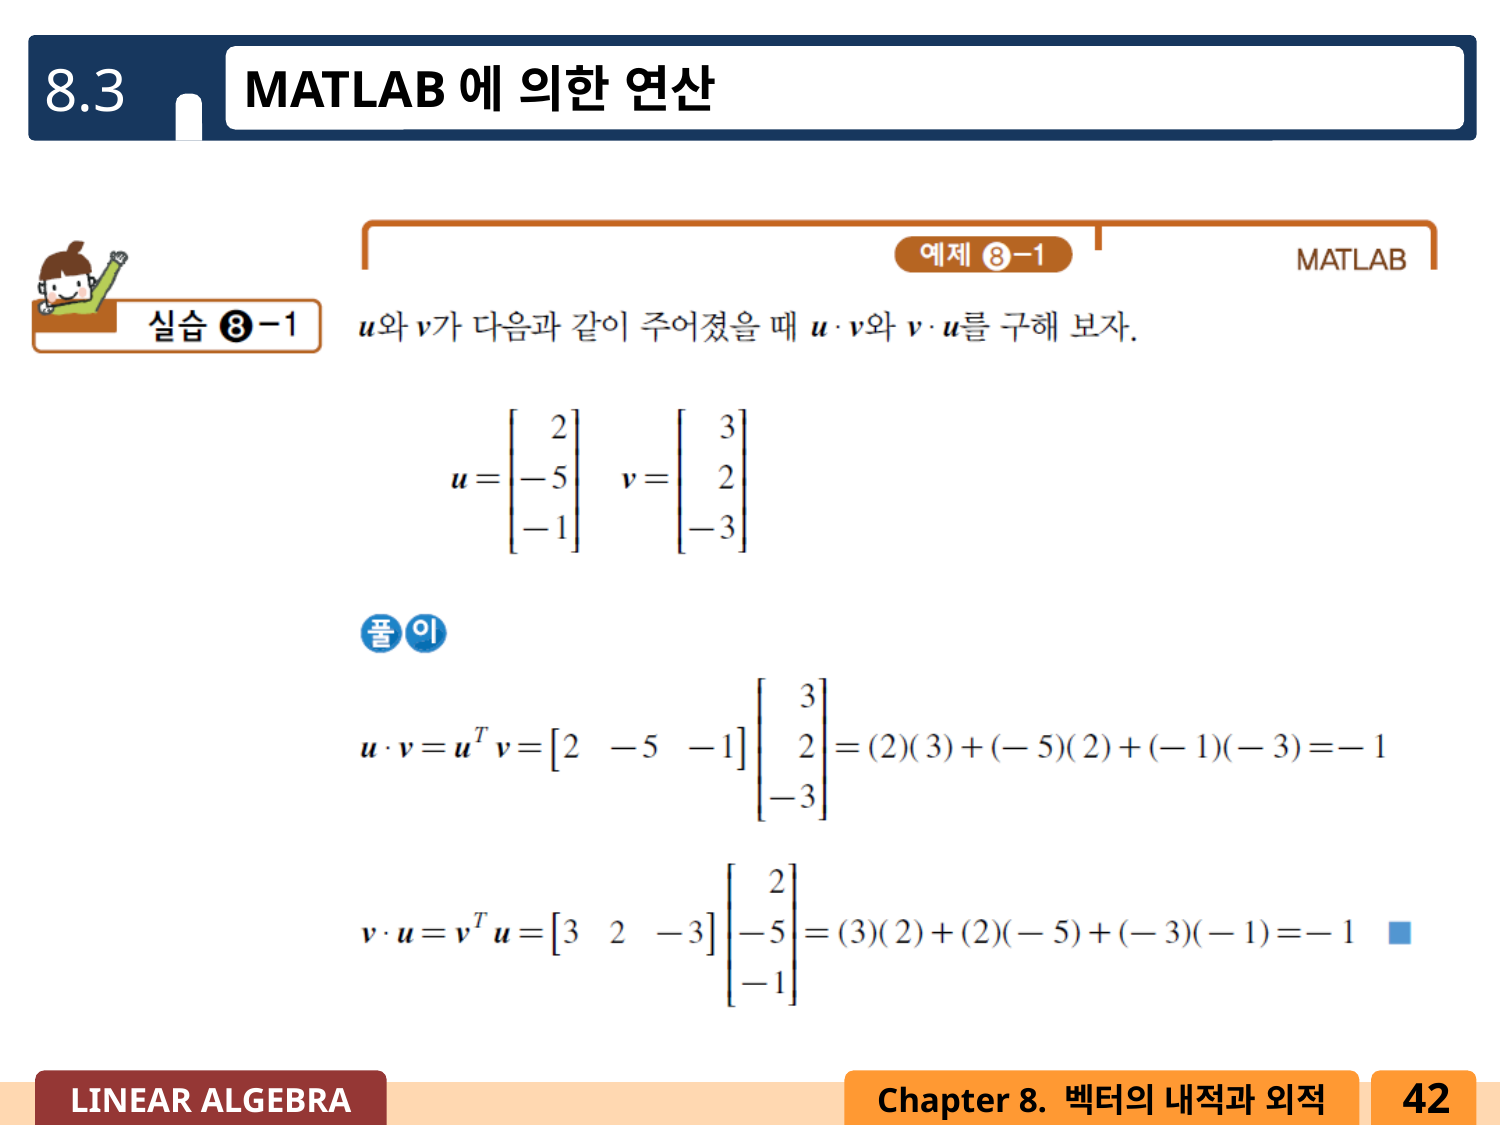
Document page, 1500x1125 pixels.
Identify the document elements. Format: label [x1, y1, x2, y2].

text_box [0, 1070, 1500, 1125]
picture [0, 196, 1500, 1031]
text_box [28, 34, 1477, 141]
